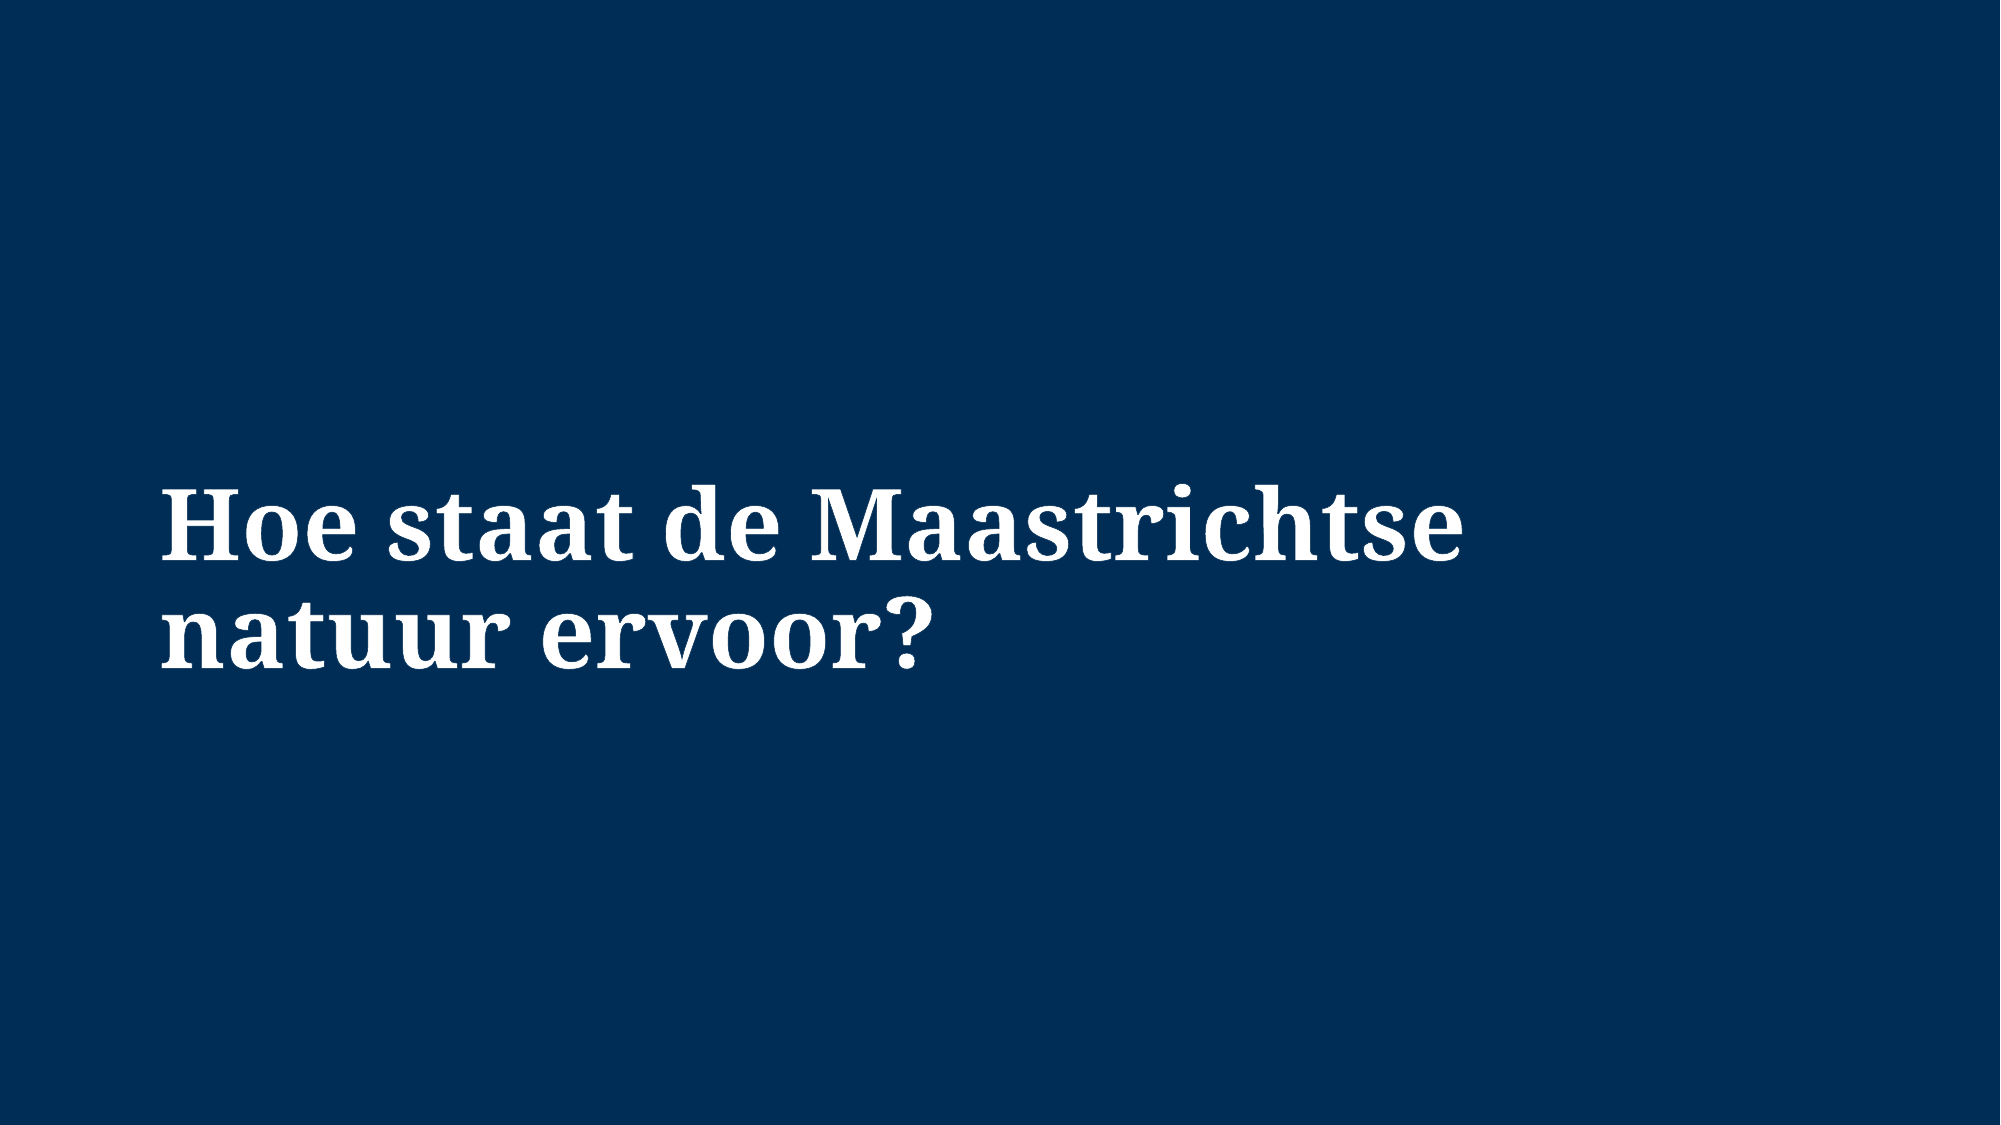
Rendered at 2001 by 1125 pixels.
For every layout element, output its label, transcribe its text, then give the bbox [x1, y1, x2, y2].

list Hoe staat de Maastrichtse natuur ervoor? [159, 148, 1841, 967]
